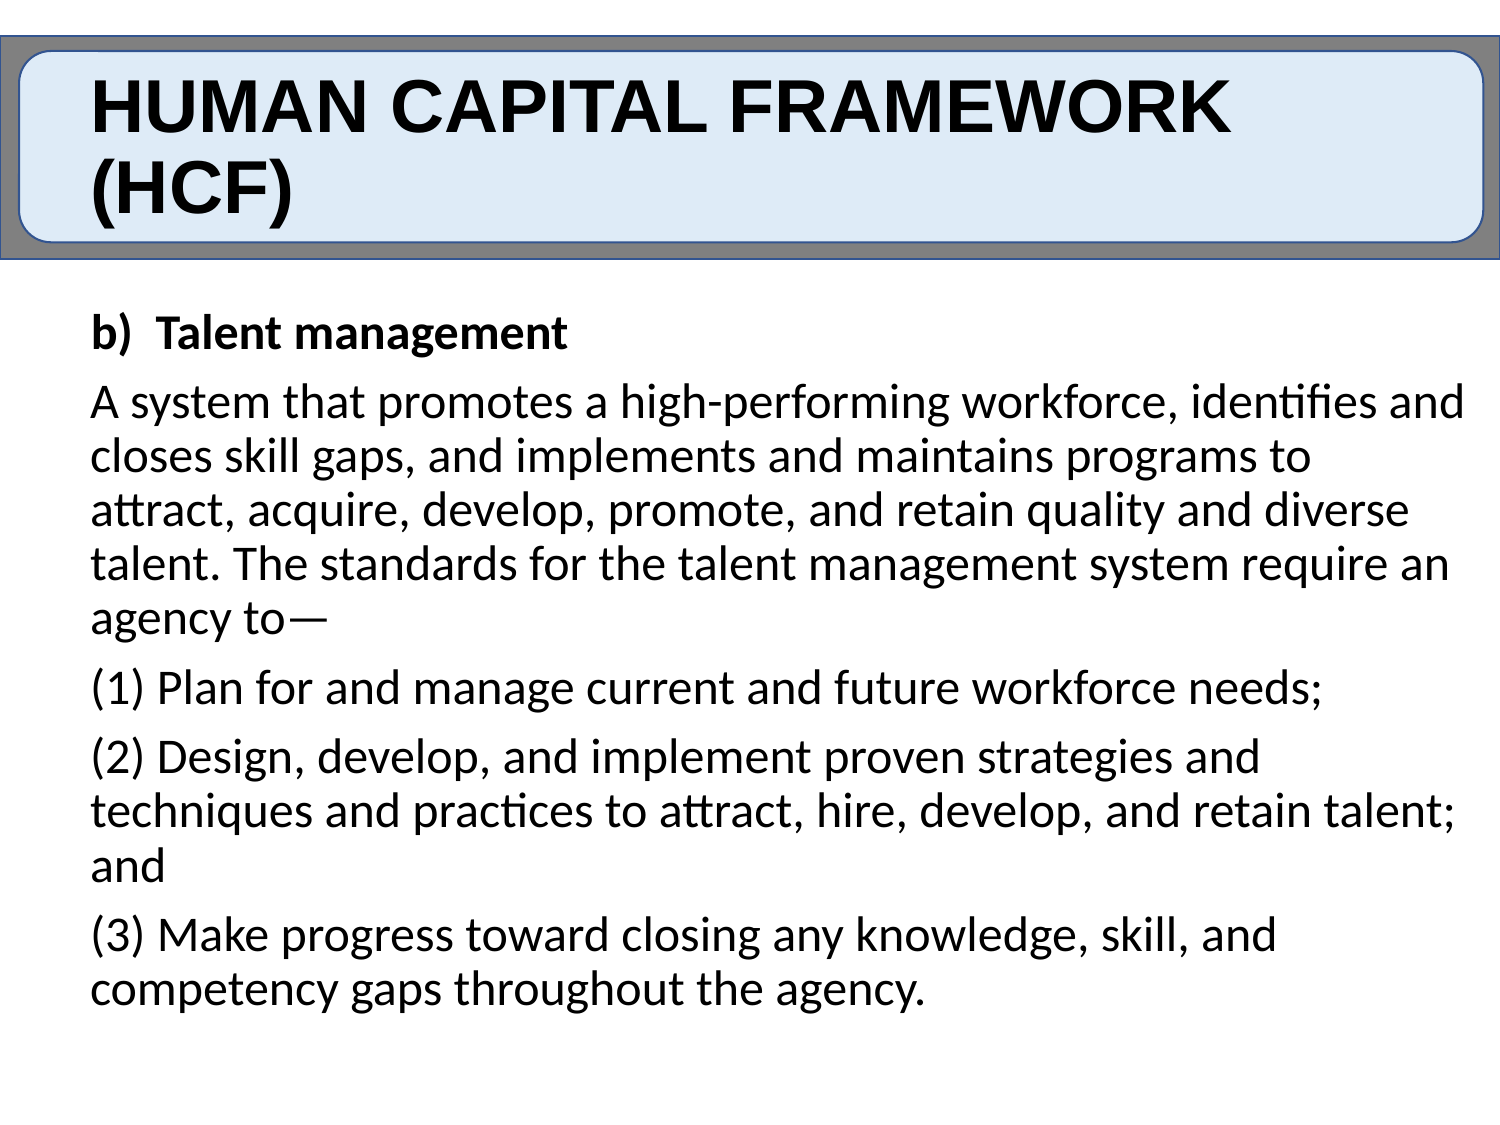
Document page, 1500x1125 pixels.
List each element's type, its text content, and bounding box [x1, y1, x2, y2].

title Human Capital Framework (HCF) [75, 54, 1425, 243]
text_box [17, 49, 1485, 244]
list b) Talent management A system that promotes a high-performing workforce, identifies and closes skill gaps, and implements and maintains programs to attract, acquire, develop, promote, and retain quality and diverse talent. The standards for the talent management system require an agency to— (1) Plan for and manage current and future workforce needs; (2) Design, develop, and implement proven strategies and techniques and practices to attract, hire, develop, and retain talent; and (3) Make progress toward closing any knowledge, skill, and competency gaps throughout the agency. [75, 298, 1484, 1041]
text_box [0, 35, 1500, 260]
